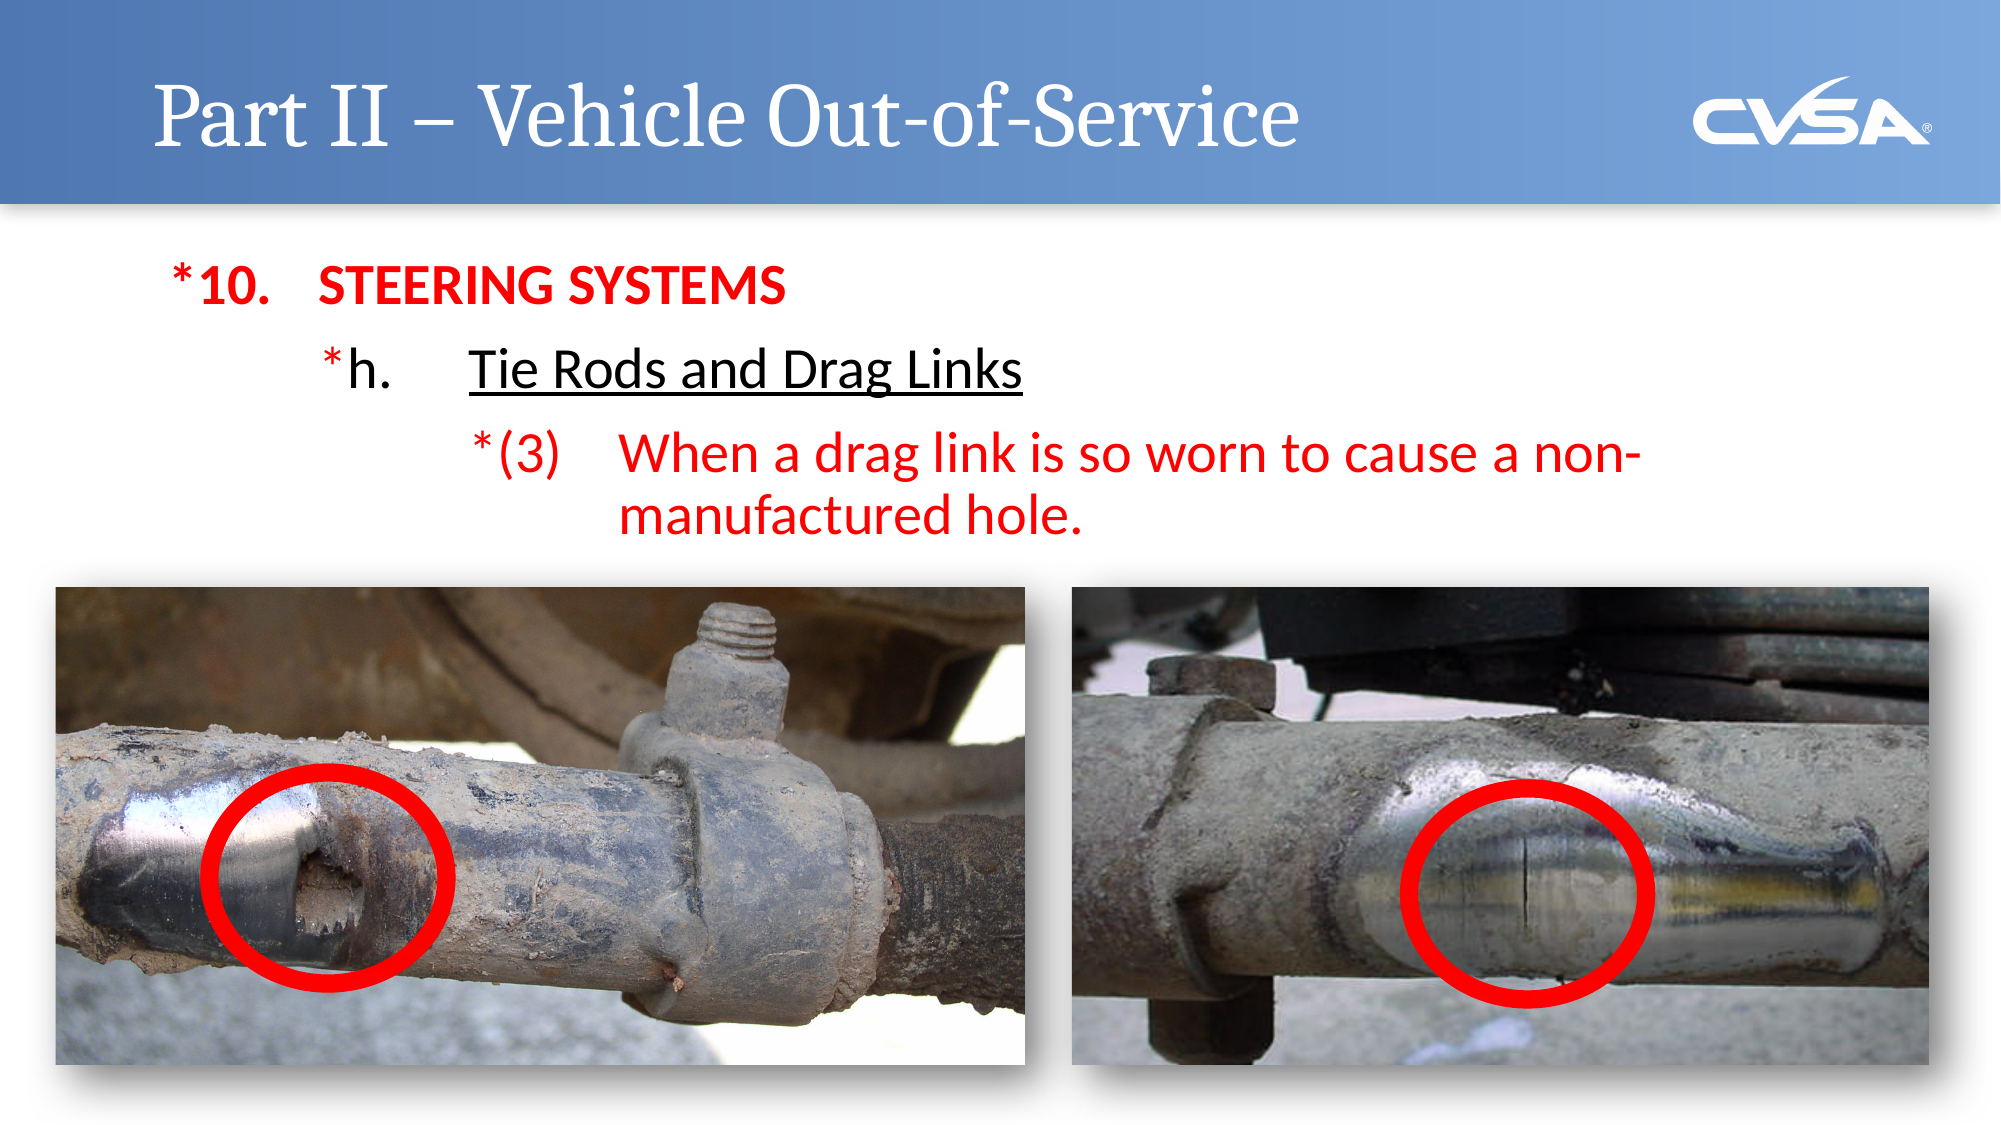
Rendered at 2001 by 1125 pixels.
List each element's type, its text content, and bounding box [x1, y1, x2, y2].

picture [1071, 587, 1929, 1066]
picture [55, 587, 1025, 1066]
list *10. STEERING SYSTEMS *h. Tie Rods and Drag Links *(3) When a drag link is so worn to cause a non- manufactured hole. [153, 246, 1945, 1125]
picture [1693, 76, 1932, 145]
title Part II – Vehicle Out-of-Service [137, 59, 1675, 203]
